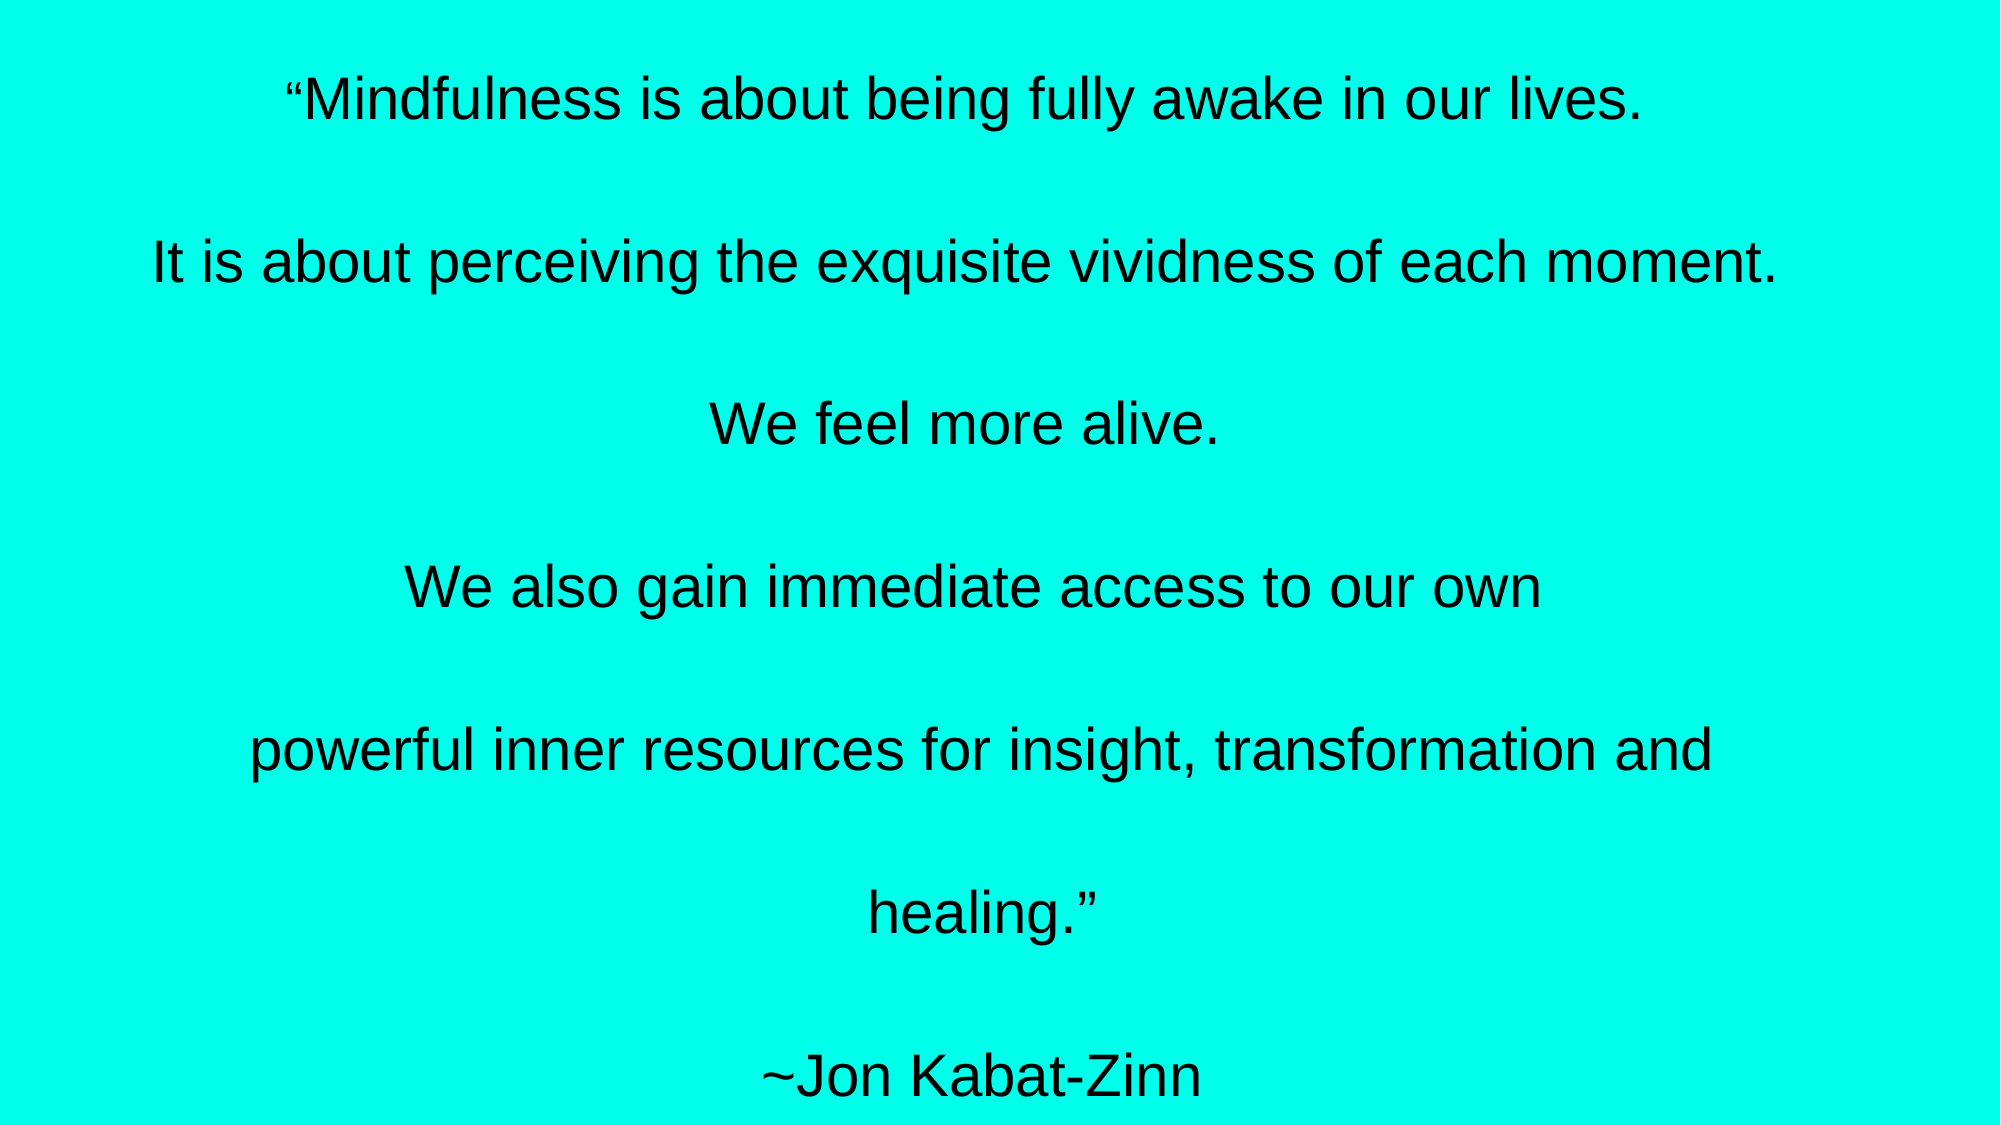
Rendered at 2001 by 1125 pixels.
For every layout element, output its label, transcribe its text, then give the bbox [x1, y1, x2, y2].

list “Mindfulness is about being fully awake in our lives. It is about perceiving the exquisite vividness of each moment. We feel more alive. We also gain immediate access to our own powerful inner resources for insight, transformation and healing.” ~Jon Kabat-Zinn [0, 59, 1965, 1125]
